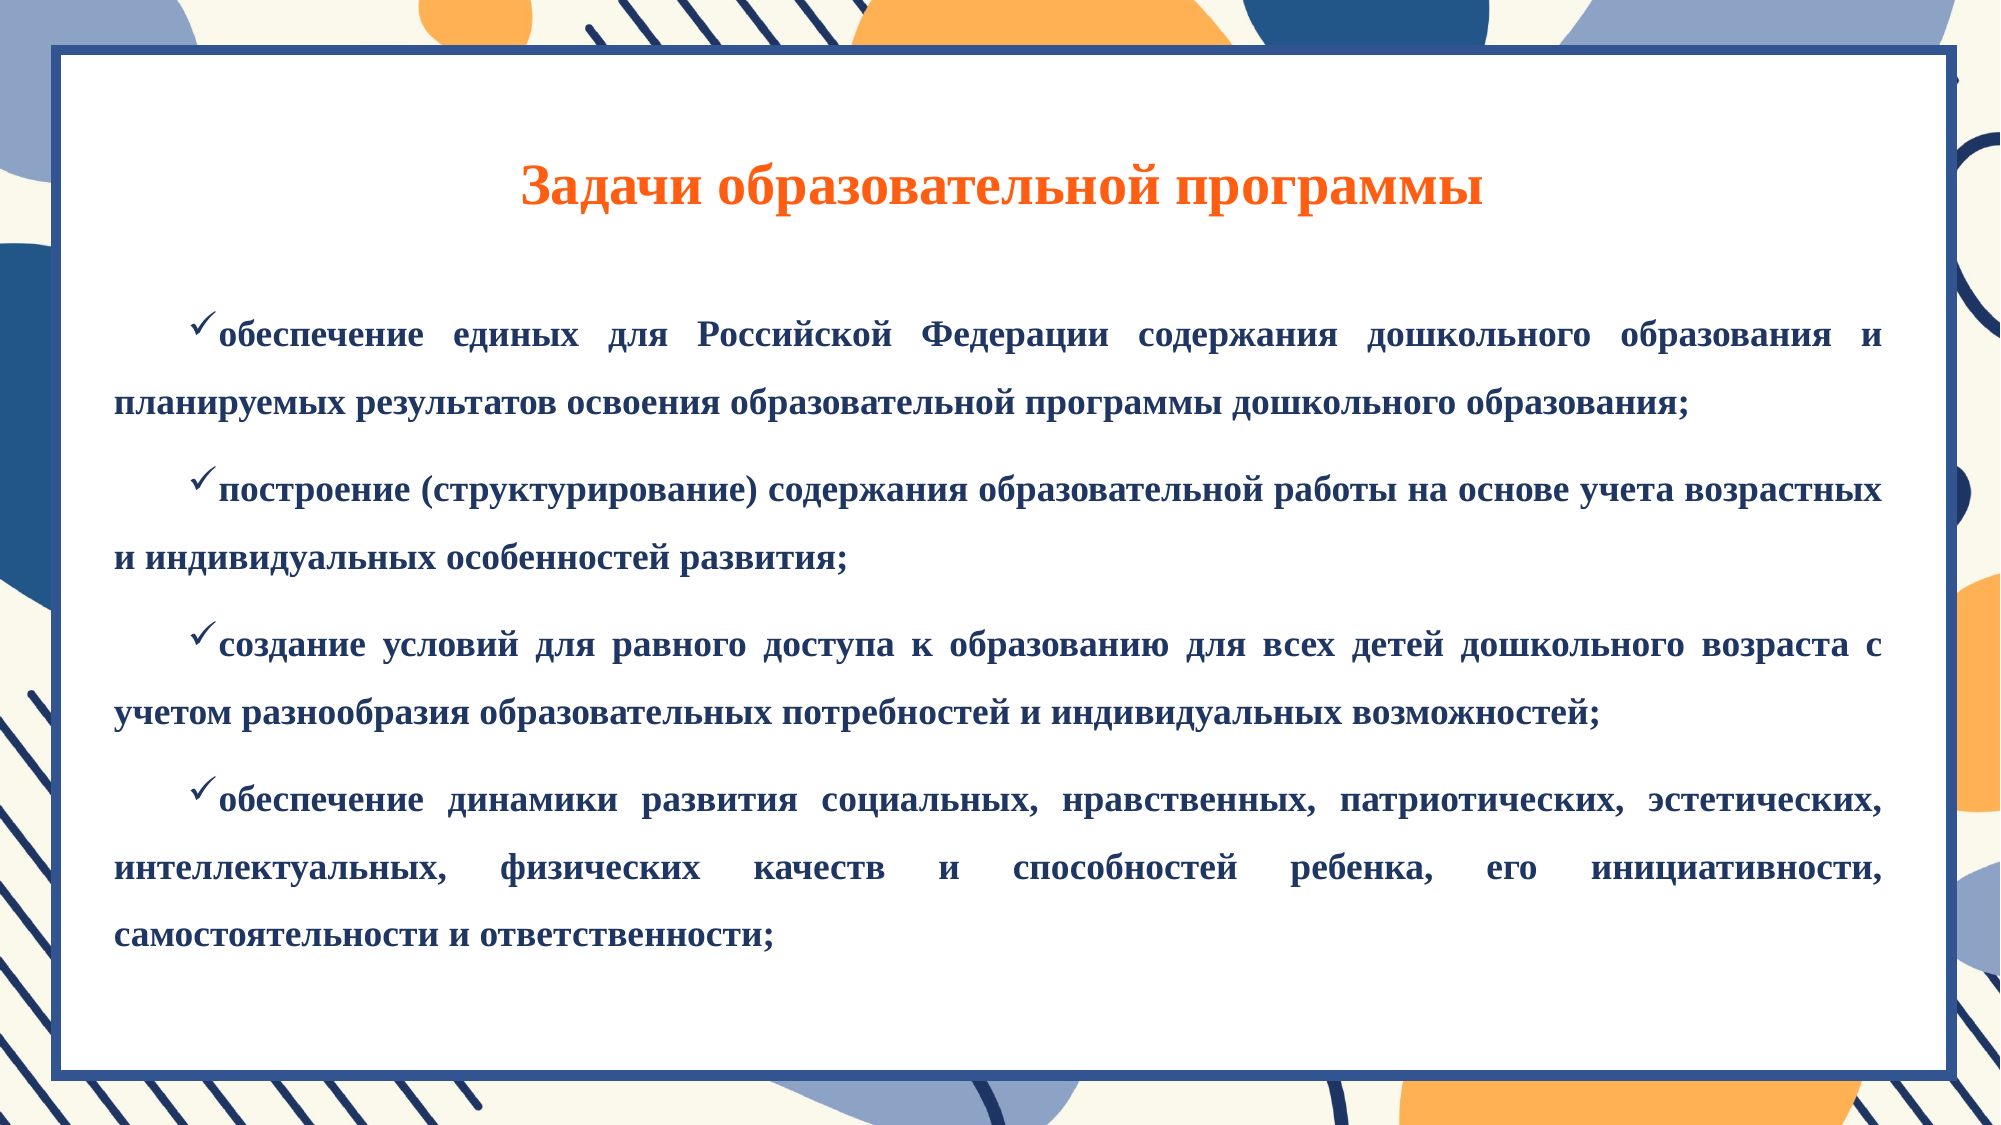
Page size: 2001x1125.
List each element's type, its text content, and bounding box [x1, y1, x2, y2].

text_box обеспечение единых для Российской Федерации содержания дошкольного образования и планируемых результатов освоения образовательной программы дошкольного образования; построение (структурирование) содержания образовательной работы на основе учета возрастных и индивидуальных особенностей развития; создание условий для равного доступа к образованию для всех детей дошкольного возраста с учетом разнообразия образовательных потребностей и индивидуальных возможностей; обеспечение динамики развития социальных, нравственных, патриотических, эстетических, интеллектуальных, физических качеств и способностей ребенка, его инициативности, самостоятельности и ответственности; [98, 279, 1899, 1030]
picture [0, 0, 2000, 1125]
text_box Задачи образовательной программы [79, 143, 1923, 216]
